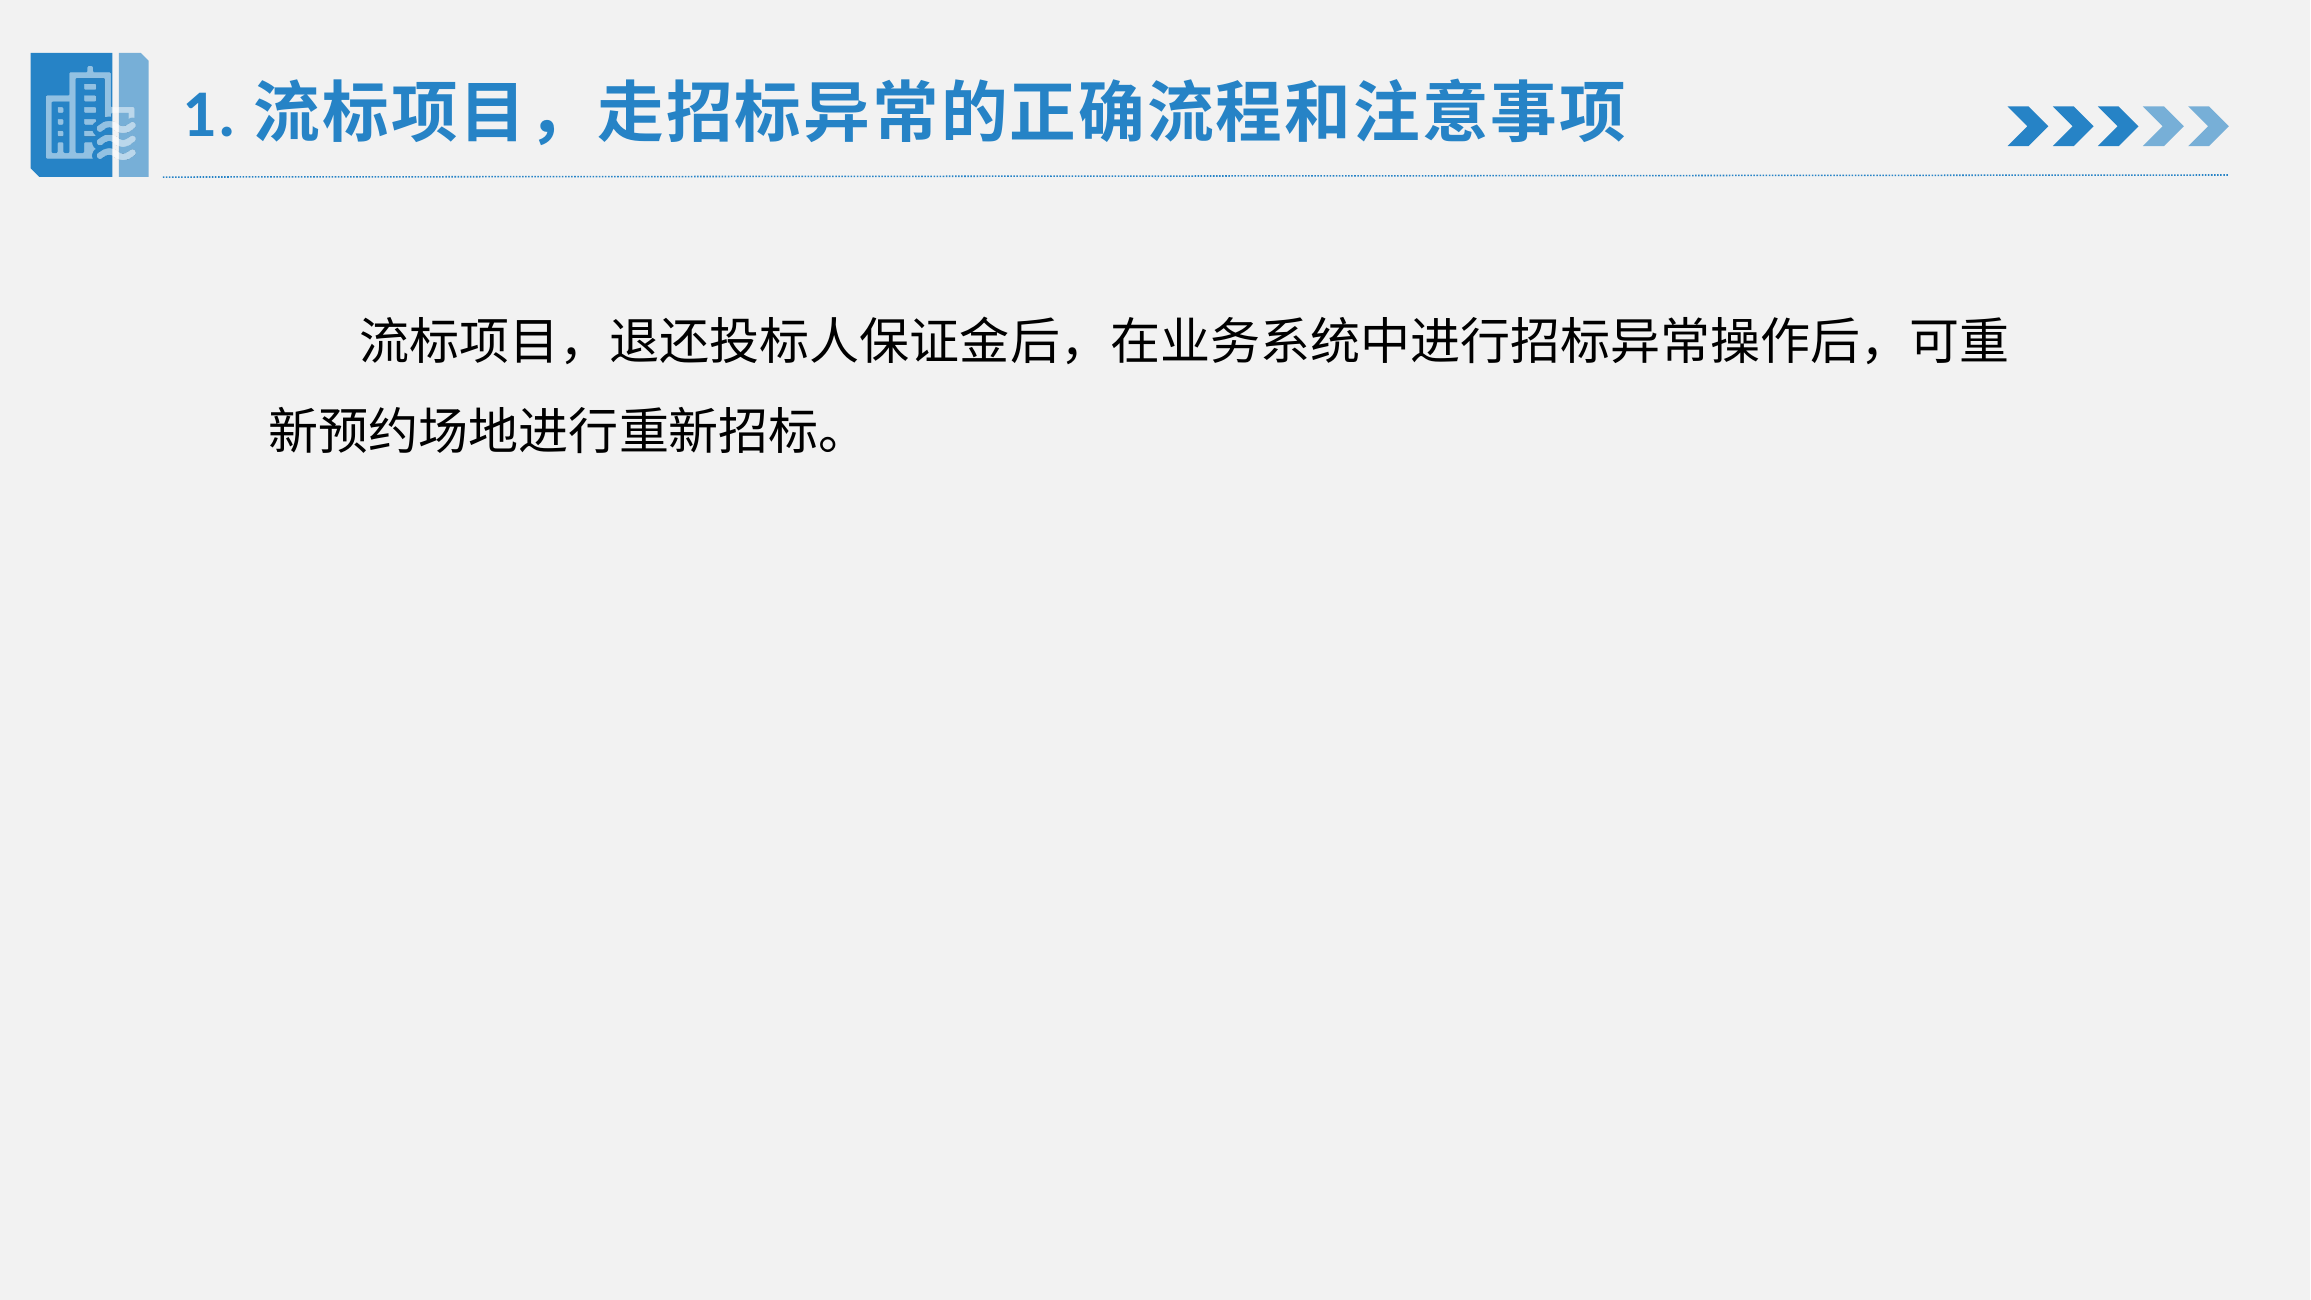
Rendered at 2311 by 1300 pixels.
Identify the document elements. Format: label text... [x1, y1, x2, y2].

text_box 流标项目，退还投标人保证金后，在业务系统中进行招标异常操作后，可重新预约场地进行重新招标。 [254, 271, 2056, 467]
picture [43, 66, 138, 160]
text_box 1.流标项目，走招标异常的正确流程和注意事项 [167, 61, 1643, 157]
